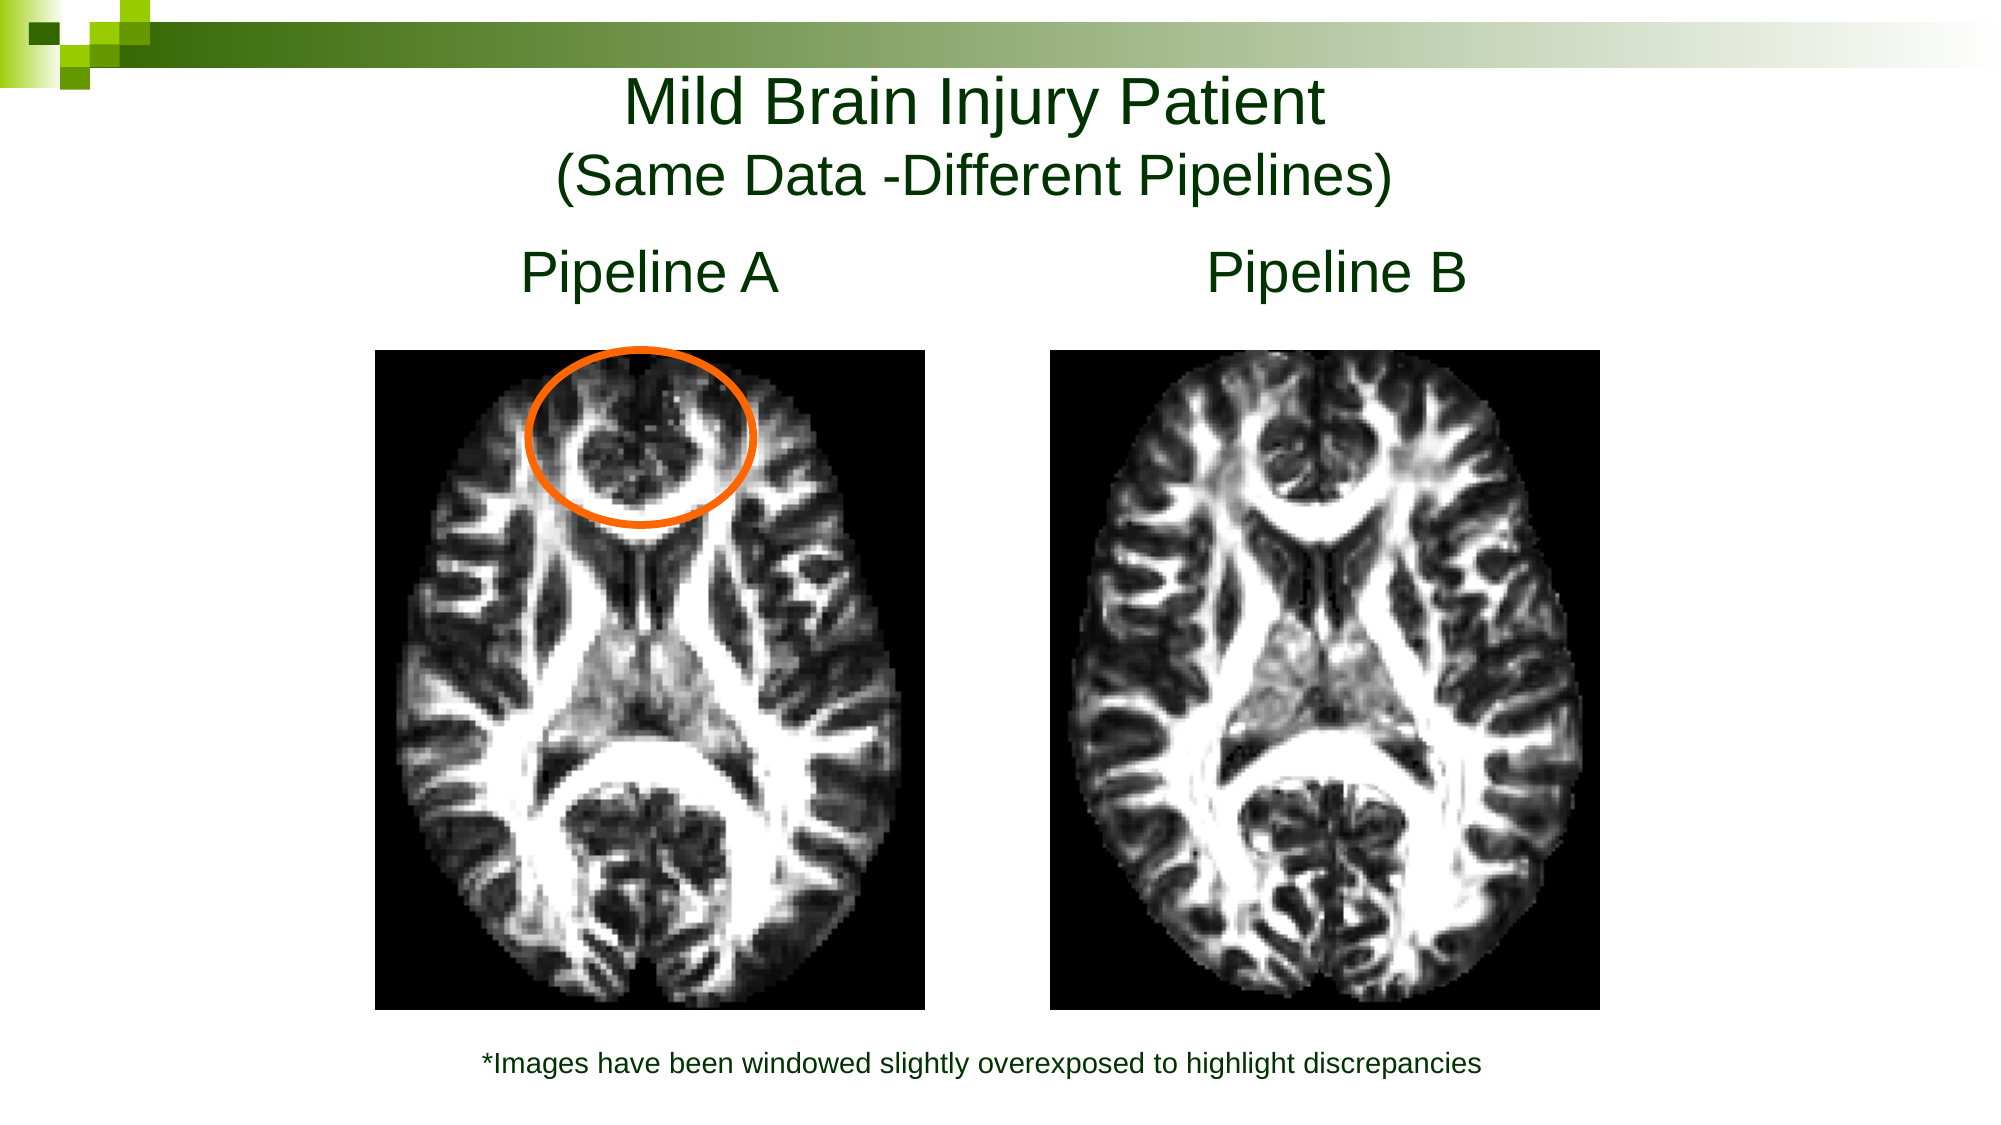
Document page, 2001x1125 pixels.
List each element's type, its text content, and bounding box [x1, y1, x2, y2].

text_box Pipeline A [362, 226, 938, 312]
text_box Pipeline B [1050, 226, 1625, 312]
picture [374, 349, 926, 1011]
text_box *Images have been windowed slightly overexposed to highlight discrepancies [345, 1036, 1621, 1087]
text_box Mild Brain Injury Patient (Same Data -Different Pipelines) [324, 50, 1625, 215]
picture [1049, 349, 1601, 1011]
